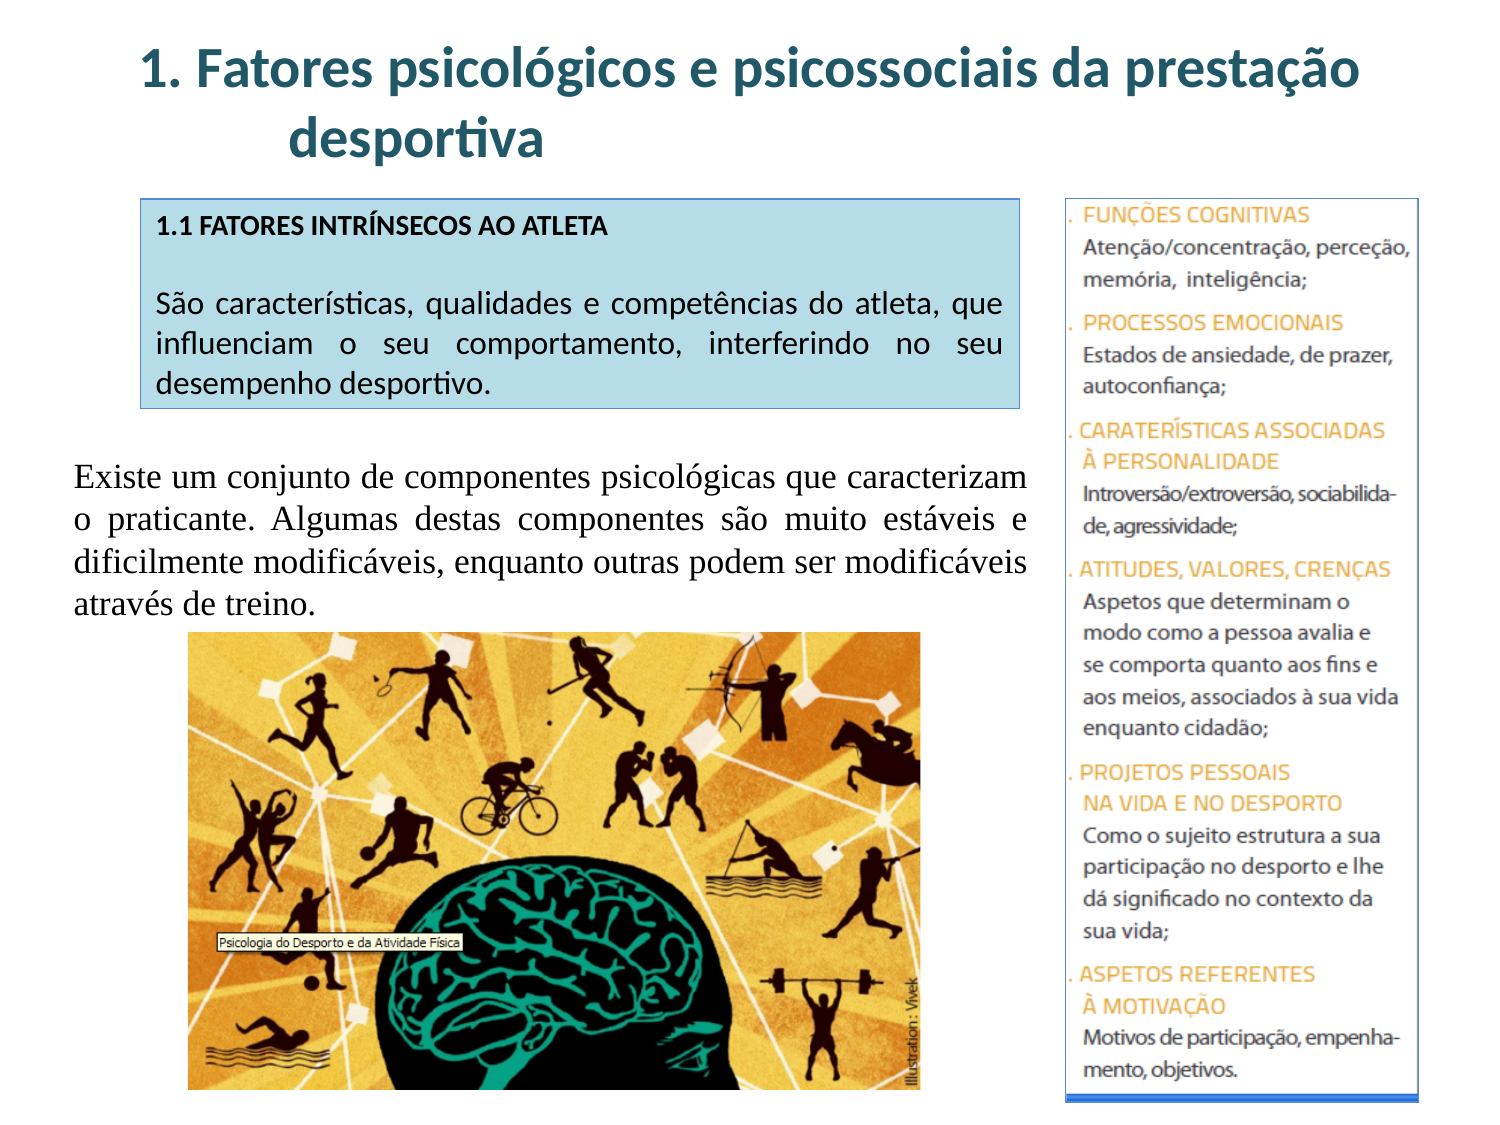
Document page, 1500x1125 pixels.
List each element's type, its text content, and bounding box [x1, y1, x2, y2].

picture [187, 632, 921, 1091]
text_box 1.1 FATORES INTRÍNSECOS AO ATLETA São características, qualidades e competências do atleta, que influenciam o seu comportamento, interferindo no seu desempenho desportivo. [140, 199, 1020, 409]
picture [1066, 198, 1419, 1102]
text_box Existe um conjunto de componentes psicológicas que caracterizam o praticante. Algumas destas componentes são muito estáveis e dificilmente modificáveis, enquanto outras podem ser modificáveis através de treino. [58, 445, 1043, 631]
title 1. Fatores psicológicos e psicossociais da prestação desportiva [123, 23, 1500, 175]
